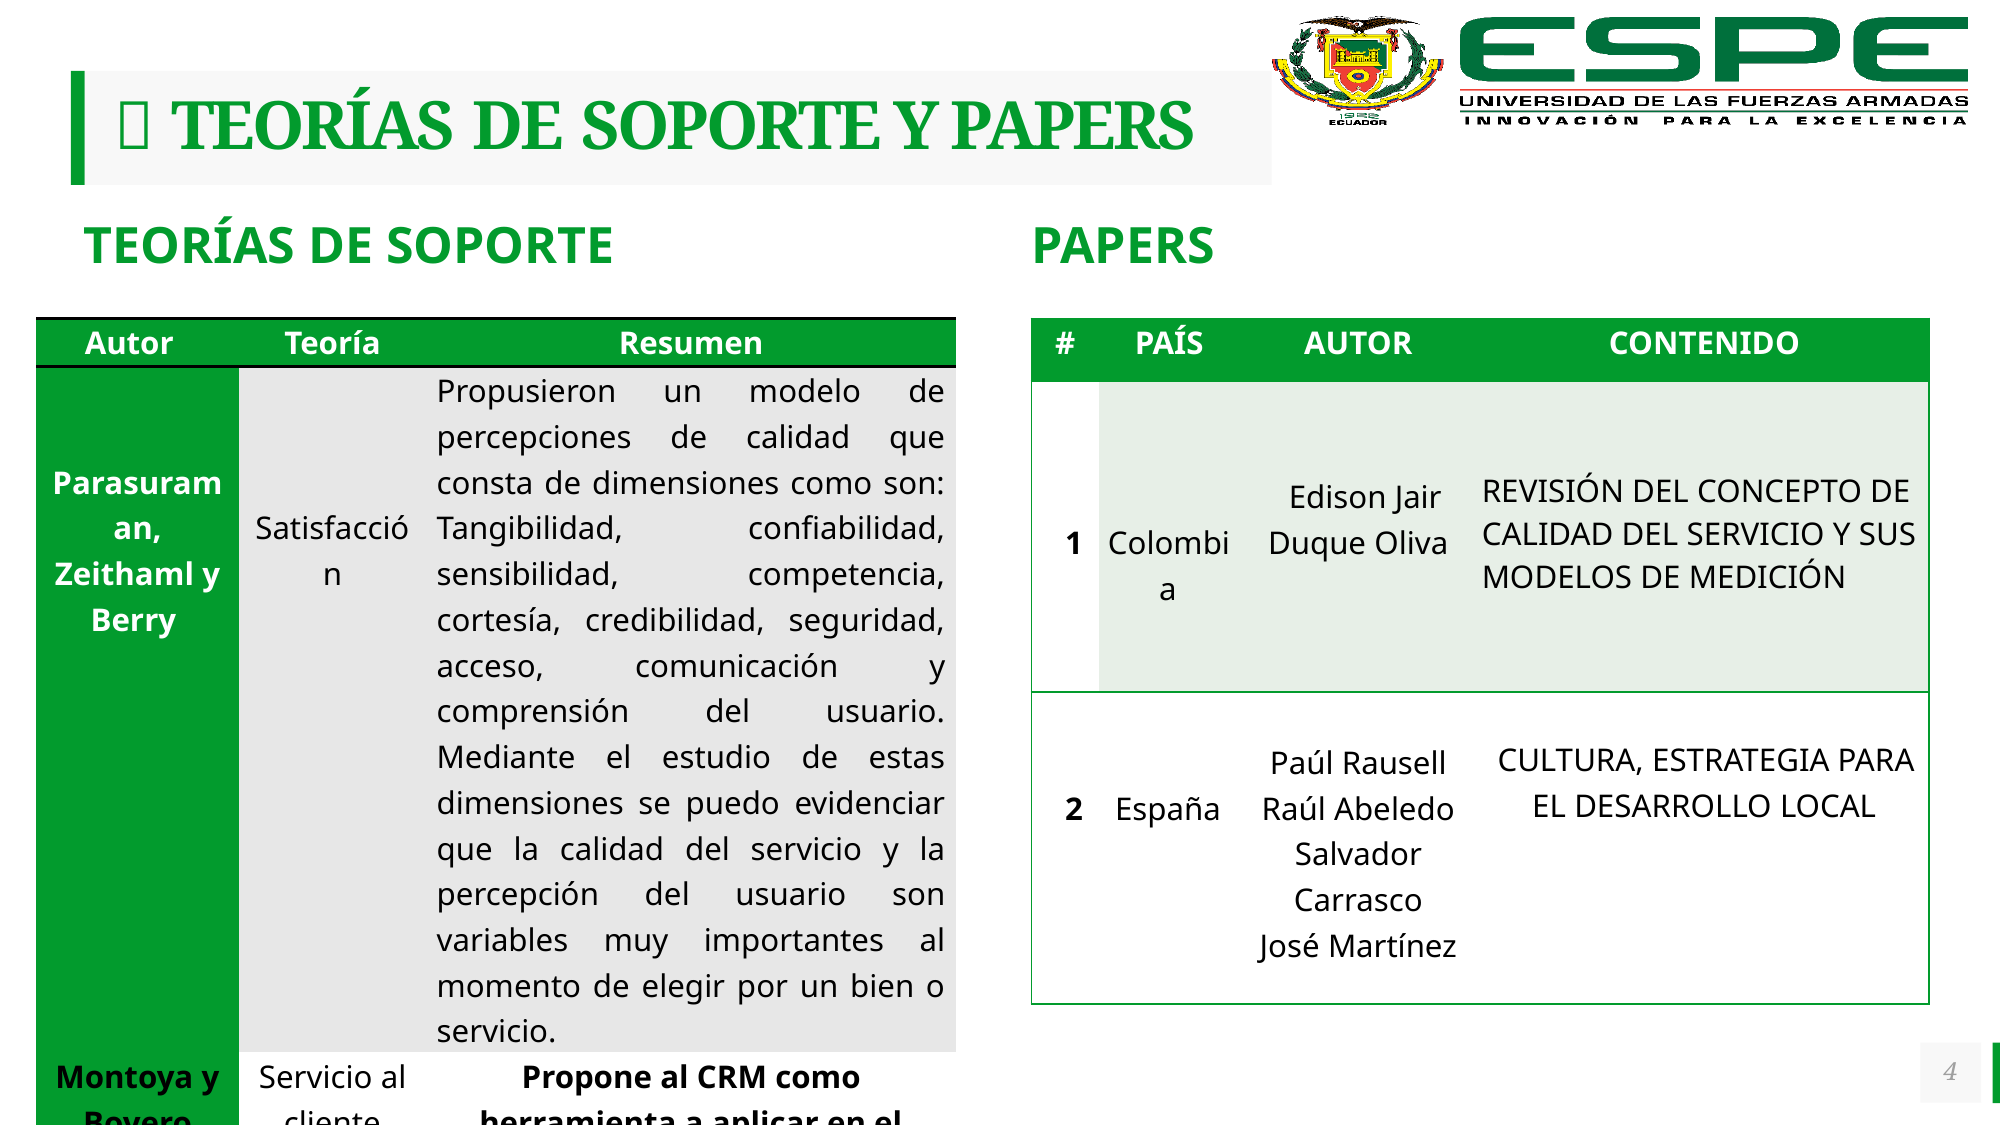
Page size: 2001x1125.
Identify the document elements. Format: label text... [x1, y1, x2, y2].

table_header PAÍS [1099, 319, 1237, 380]
table_cell CULTURA, ESTRATEGIA PARA EL DESARROLLO LOCAL [1480, 693, 1928, 1003]
table_cell Propone al CRM como herramienta a aplicar en el servicio al cliente de la organización. [426, 1052, 956, 1125]
table_cell Parasuraman, Zeithaml y Berry [36, 368, 239, 1052]
table_cell Satisfacción [239, 368, 426, 1052]
table_header CONTENIDO [1480, 319, 1928, 380]
table_header Teoría [239, 320, 426, 365]
table_cell Montoya y Boyero [36, 1052, 239, 1125]
table_header AUTOR [1237, 319, 1480, 380]
table_header Autor [36, 320, 239, 365]
table_cell Edison Jair Duque Oliva [1237, 382, 1480, 691]
title  TEORÍAS DE SOPORTE Y PAPERS [84, 70, 1272, 185]
table_cell Paúl Rausell Raúl Abeledo Salvador Carrasco José Martínez [1237, 693, 1480, 1003]
table_cell REVISIÓN DEL CONCEPTO DE CALIDAD DEL SERVICIO Y SUS MODELOS DE MEDICIÓN [1480, 382, 1928, 691]
table_cell España [1099, 693, 1237, 1003]
table_header Resumen [426, 320, 956, 365]
list TEORÍAS DE SOPORTE [70, 220, 969, 280]
slide_number 4 [1920, 1042, 1982, 1103]
list PAPERS [1031, 220, 1932, 280]
table_header # [1032, 319, 1099, 380]
picture [1272, 16, 1968, 125]
table_cell 2 [1032, 693, 1099, 1003]
table_cell Colombia [1099, 382, 1237, 691]
table_cell Propusieron un modelo de percepciones de calidad que consta de dimensiones como son: Tangibilidad, confiabilidad, sensibilidad, competencia, cortesía, credibilidad, seguridad, acceso, comunicación y comprensión del usuario. Mediante el estudio de estas dimensiones se puedo evidenciar que la calidad del servicio y la percepción del usuario son variables muy importantes al momento de elegir por un bien o servicio. [426, 368, 956, 1052]
table_cell Servicio al cliente [239, 1052, 426, 1125]
table_cell 1 [1032, 382, 1099, 691]
